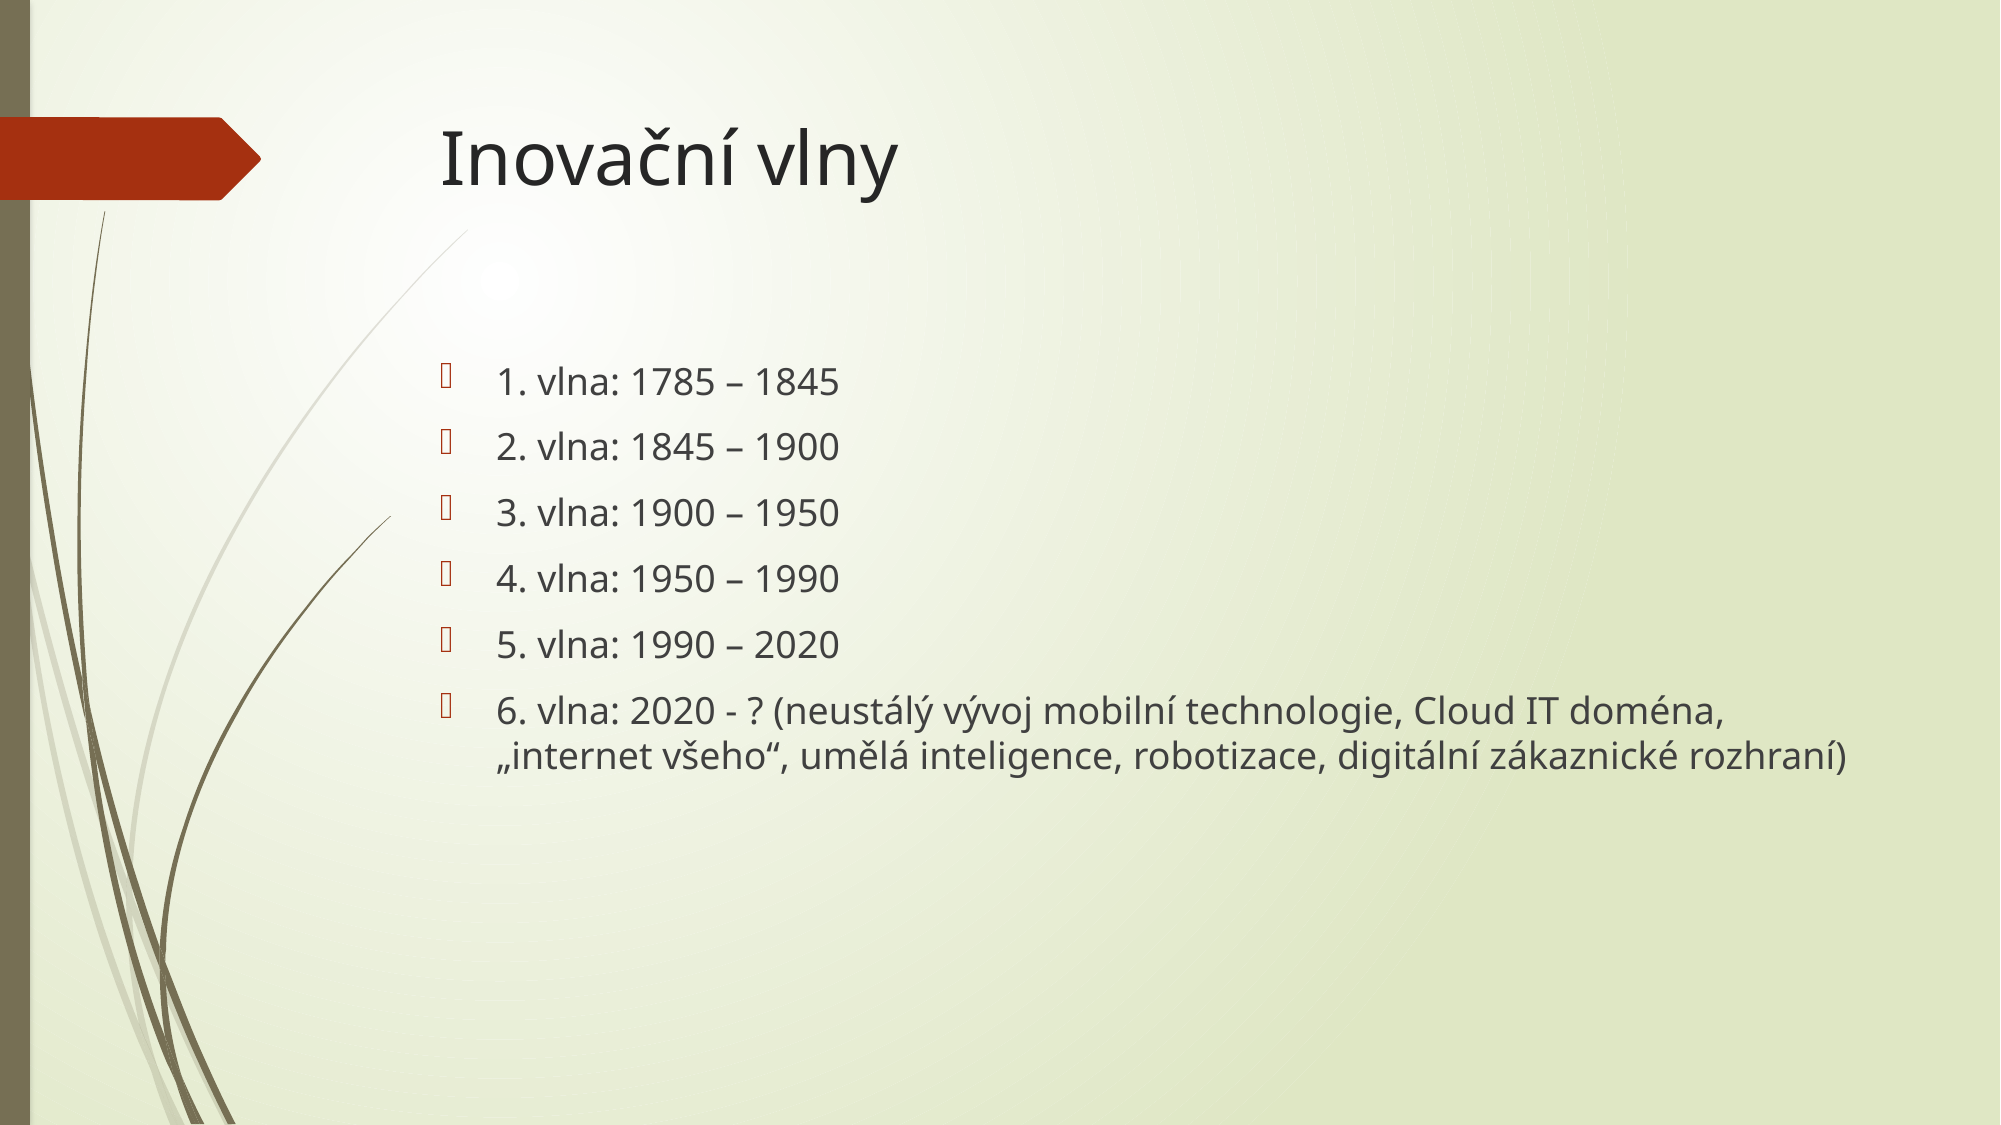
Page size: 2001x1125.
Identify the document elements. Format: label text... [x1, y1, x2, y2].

list 1. vlna: 1785 – 1845 2. vlna: 1845 – 1900 3. vlna: 1900 – 1950 4. vlna: 1950 – 1990 5. vlna: 1990 – 2020 6. vlna: 2020 - ? (neustálý vývoj mobilní technologie, Cloud IT doména, „internet všeho“, umělá inteligence, robotizace, digitální zákaznické rozhraní) [424, 350, 1888, 970]
title Inovační vlny [425, 102, 1888, 313]
